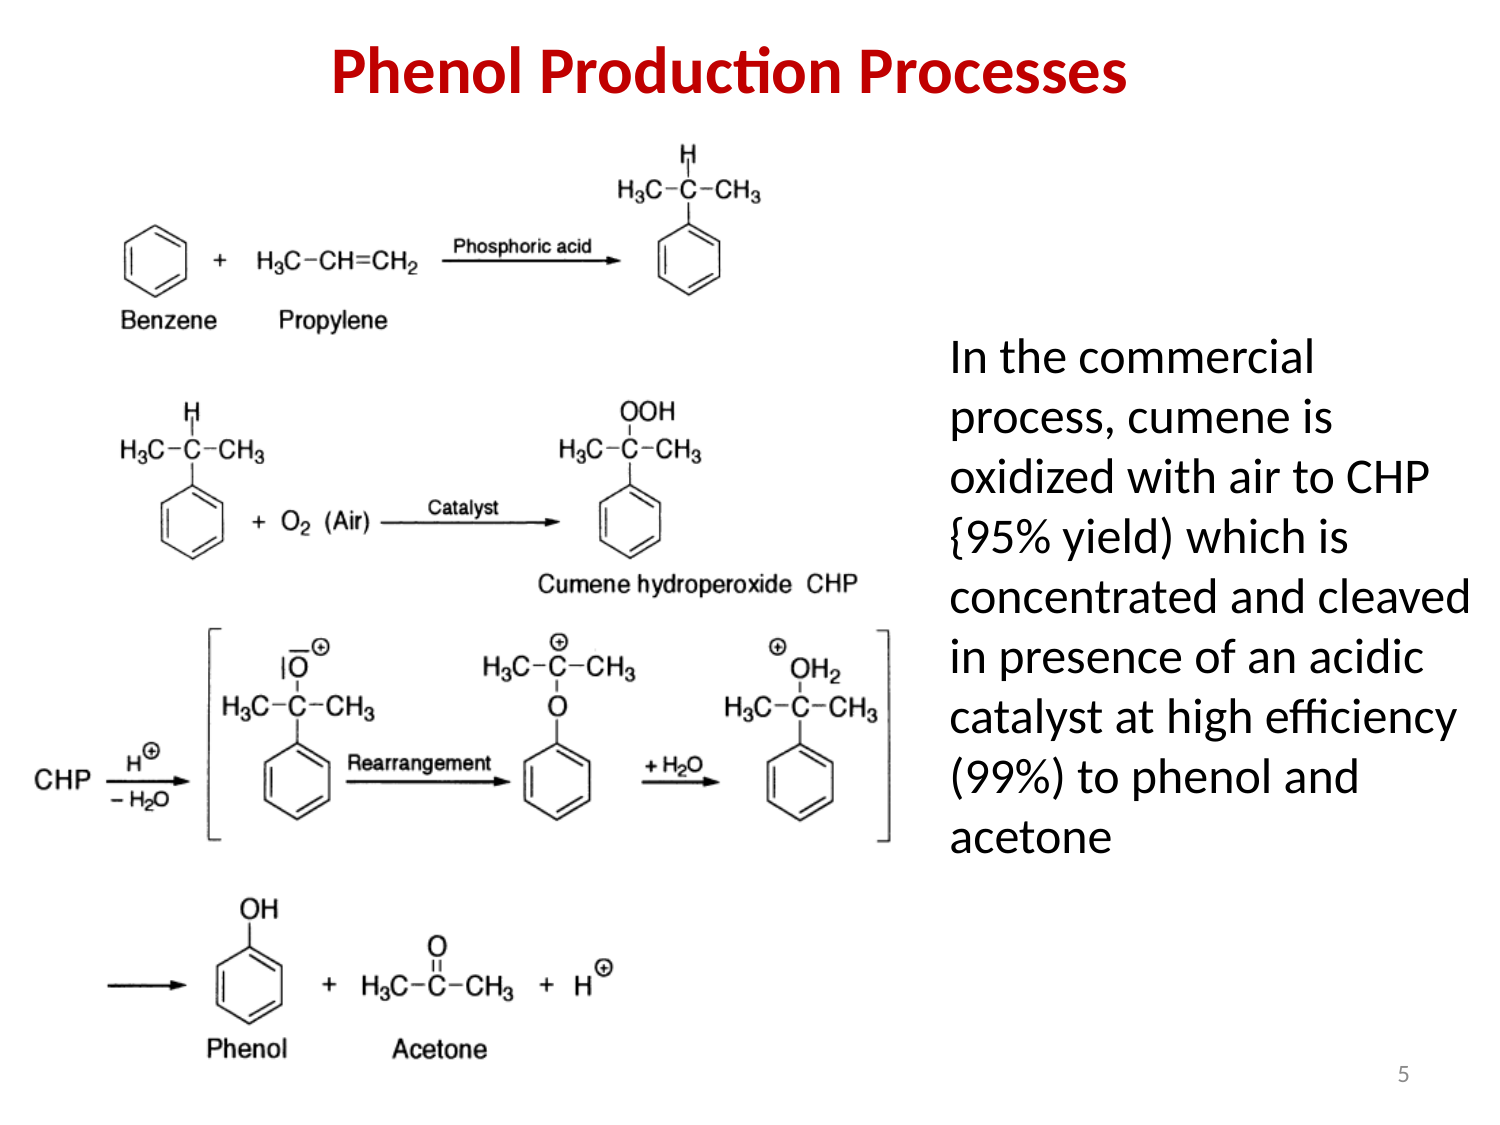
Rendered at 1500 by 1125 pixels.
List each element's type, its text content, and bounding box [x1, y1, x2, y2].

slide_number 5 [1074, 1042, 1425, 1103]
text_box Phenol Production Processes [316, 19, 1159, 114]
text_box In the commercial process, cumene is oxidized with air to CHP {95% yield) which is concentrated and cleaved in presence of an acidic catalyst at high efficiency (99%) to phenol and acetone [934, 315, 1500, 871]
picture [0, 114, 902, 1074]
